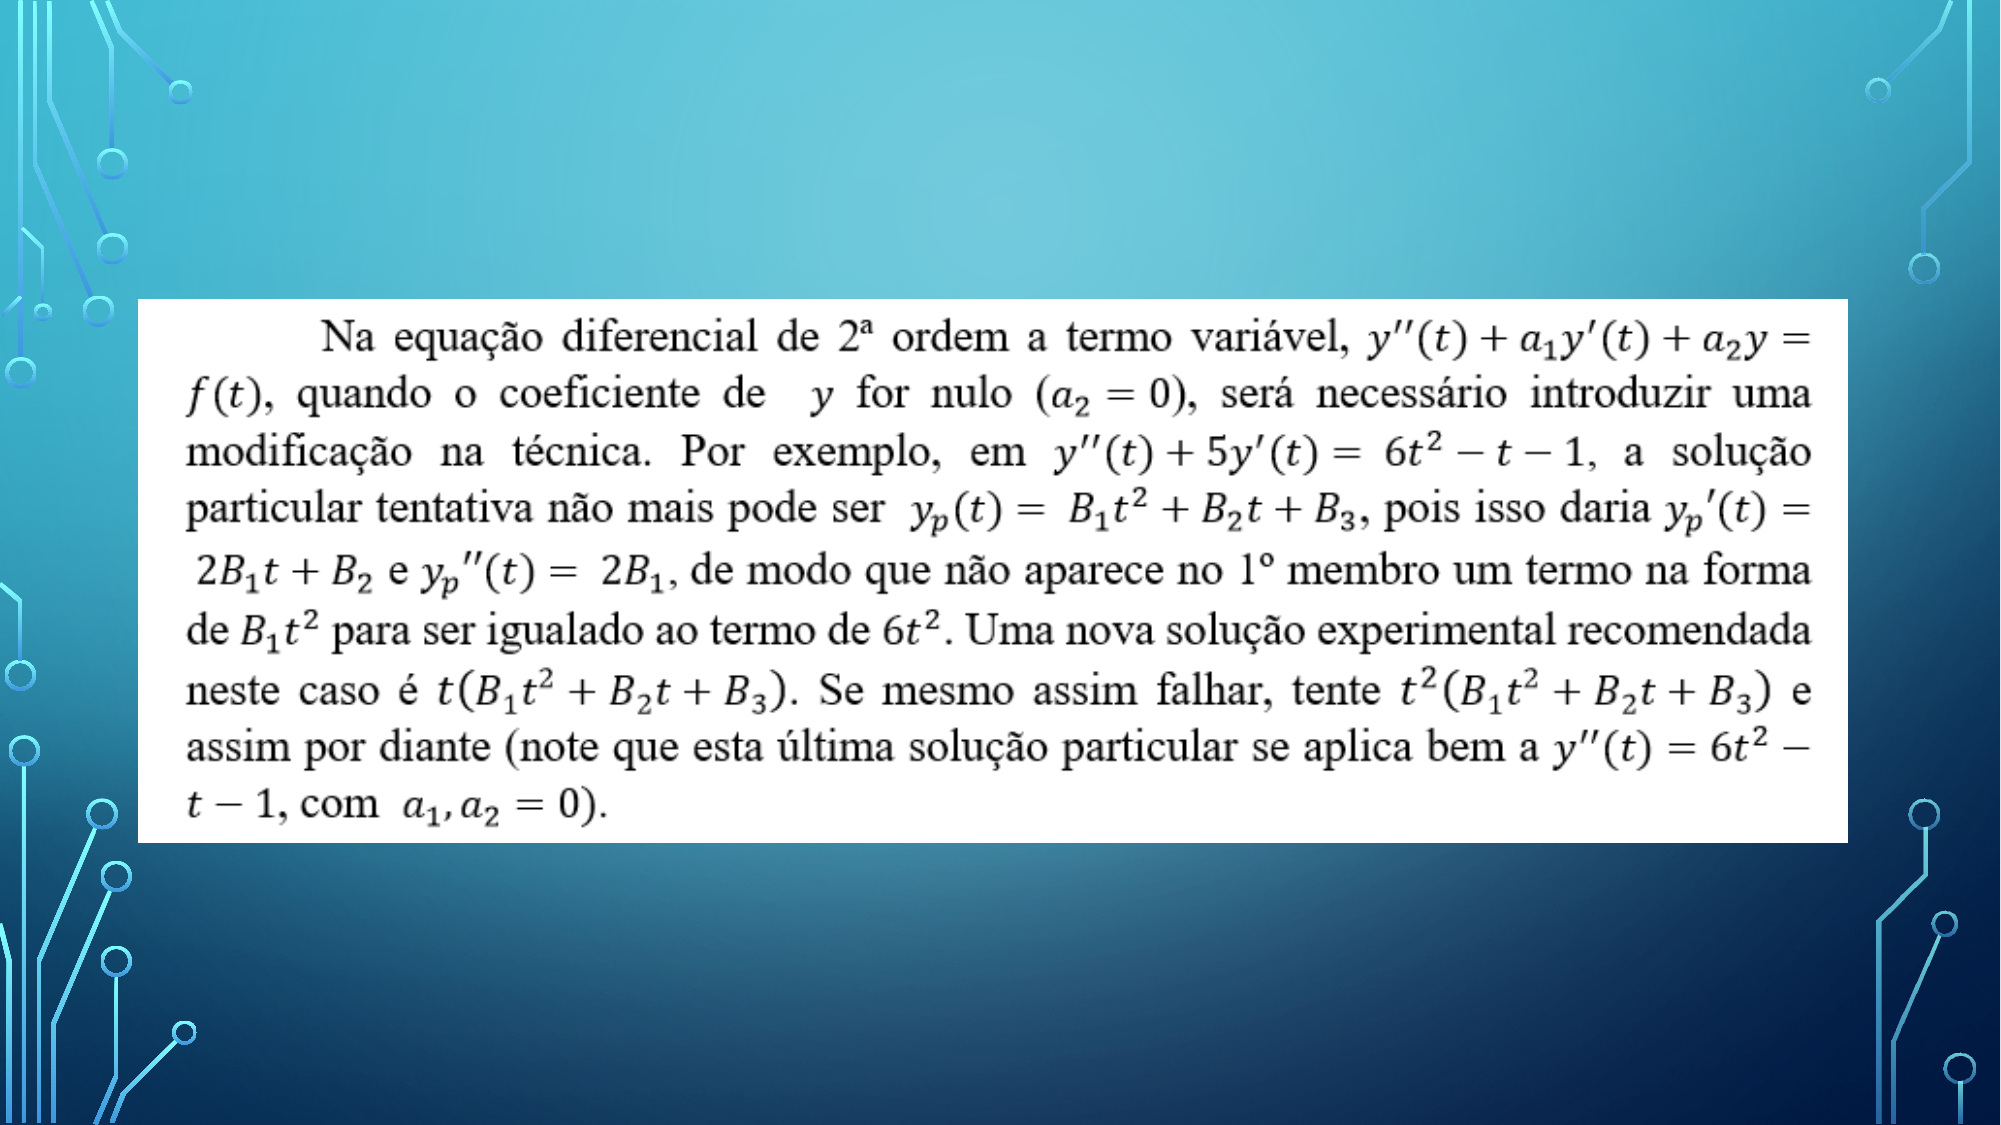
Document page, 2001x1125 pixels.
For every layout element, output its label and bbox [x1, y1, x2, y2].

picture [138, 299, 1848, 843]
